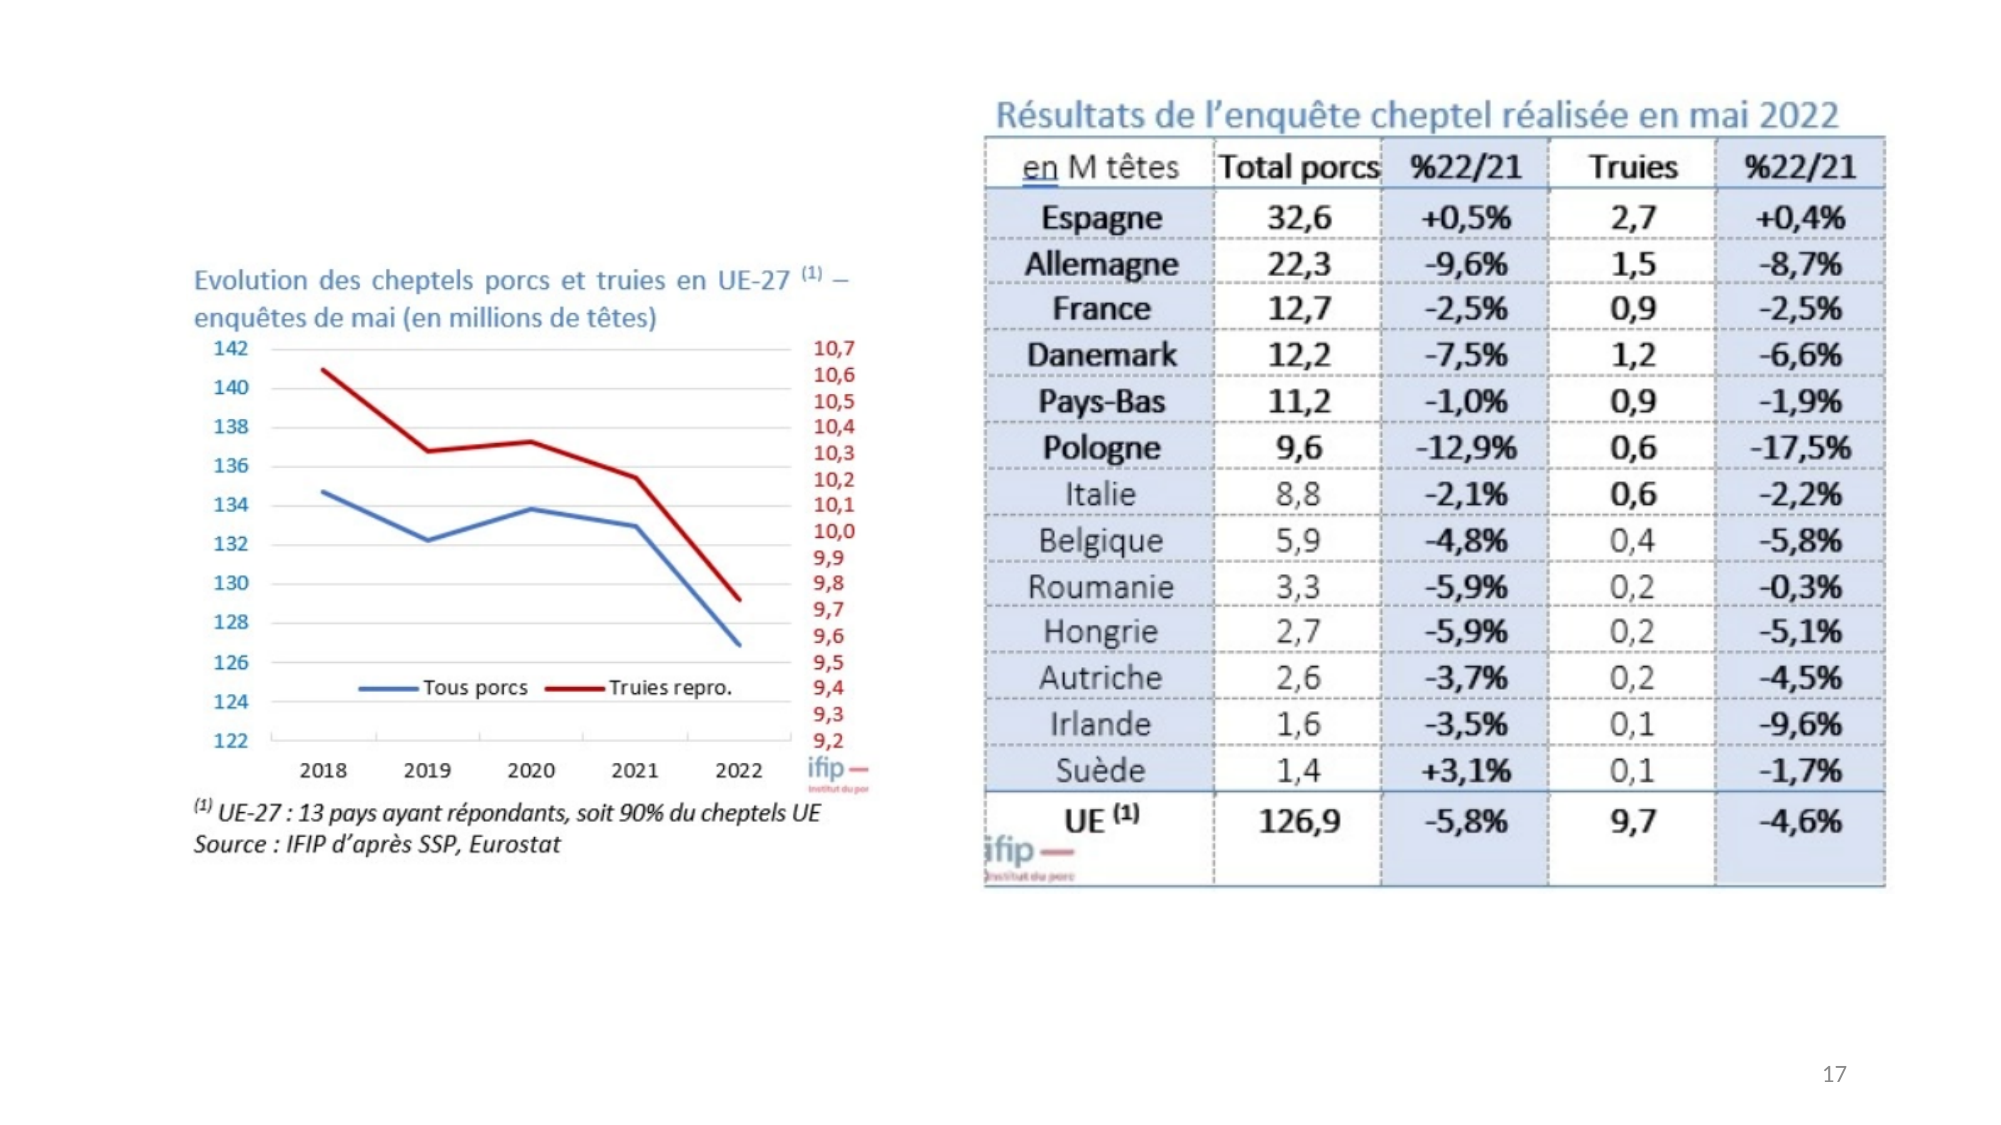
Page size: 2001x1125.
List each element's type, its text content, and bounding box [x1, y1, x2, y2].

slide_number 17 [1412, 1042, 1863, 1103]
picture [972, 92, 1895, 894]
picture [186, 258, 882, 867]
